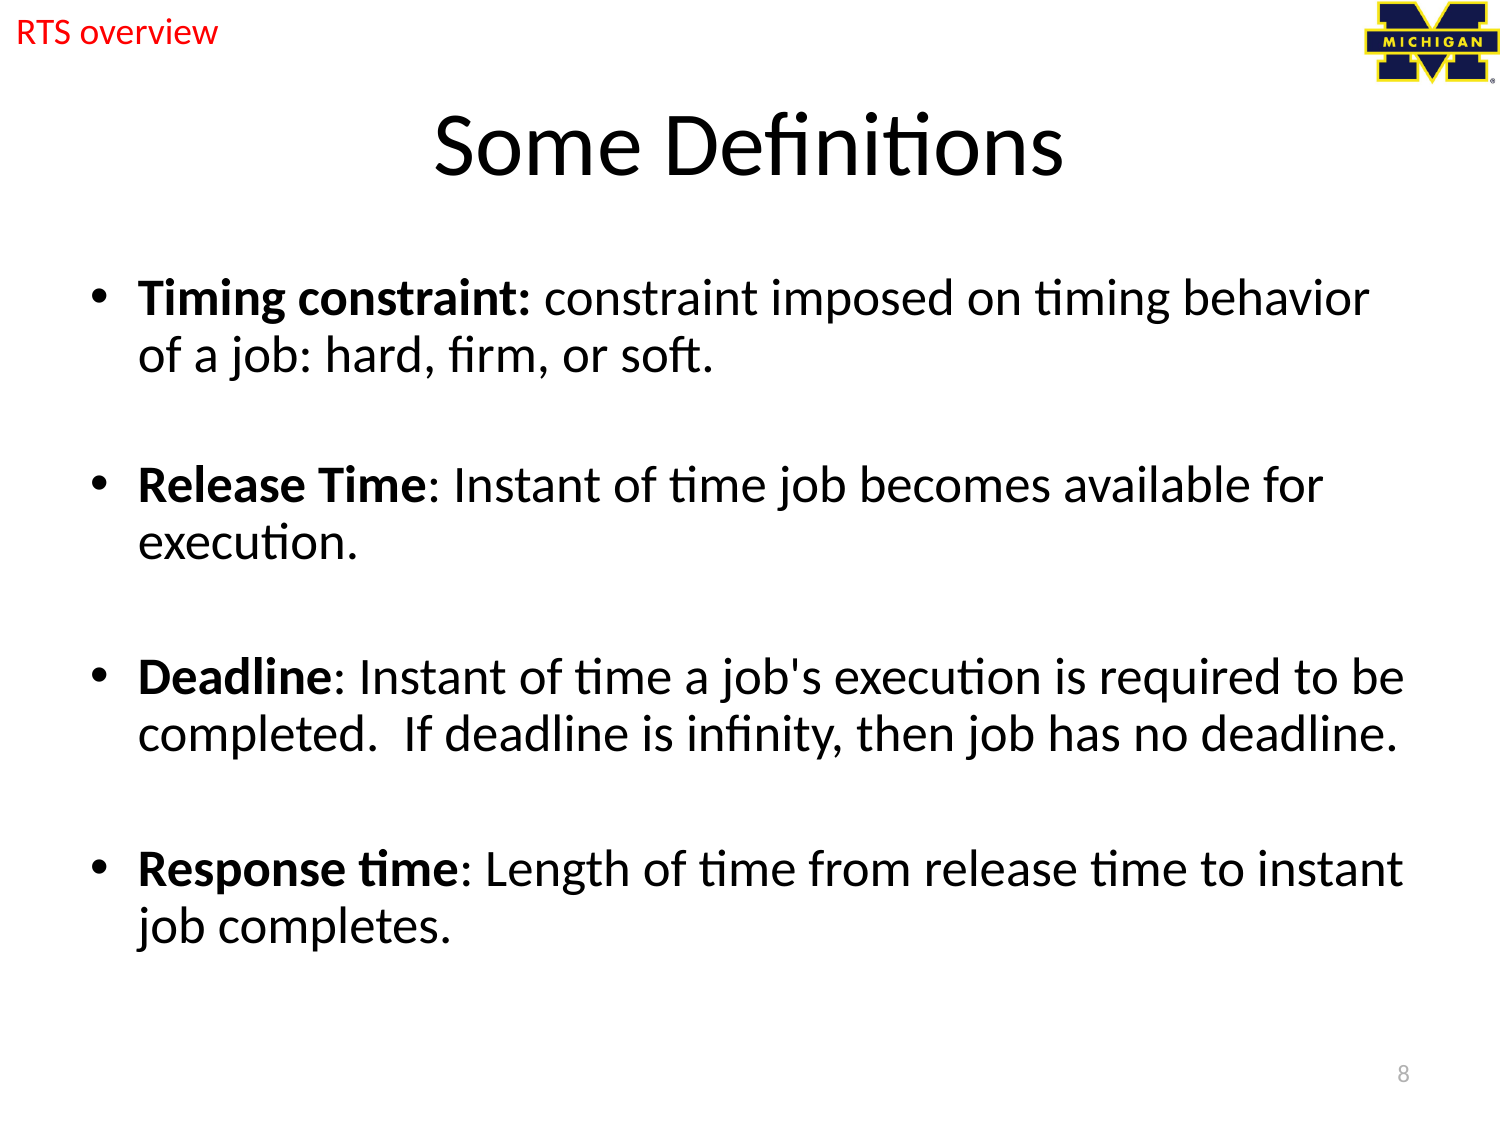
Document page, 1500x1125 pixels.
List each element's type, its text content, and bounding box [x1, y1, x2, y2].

list Timing constraint: constraint imposed on timing behavior of a job: hard, firm, or soft. Release Time: Instant of time job becomes available for execution. Deadline: Instant of time a job's execution is required to be completed. If deadline is infinity, then job has no deadline. Response time: Length of time from release time to instant job completes. [75, 262, 1425, 1005]
slide_number 8 [1074, 1042, 1425, 1103]
picture [1362, 0, 1500, 88]
text_box RTS overview [1, 0, 234, 60]
title Some Definitions [75, 45, 1425, 233]
